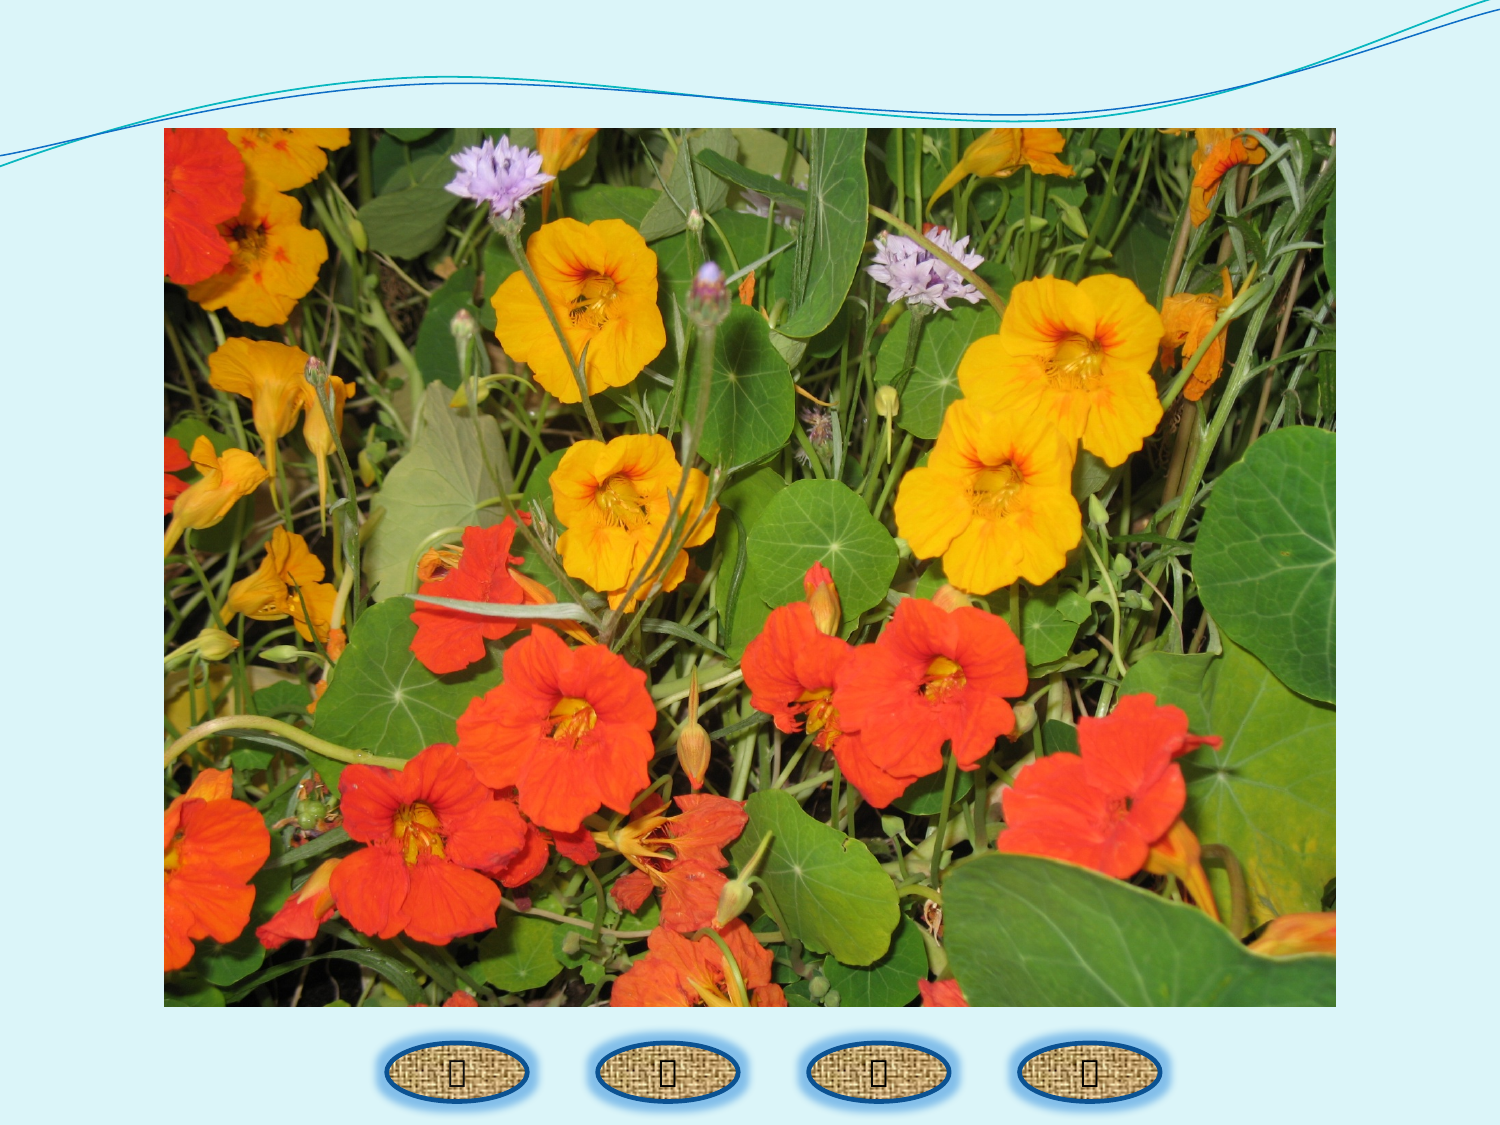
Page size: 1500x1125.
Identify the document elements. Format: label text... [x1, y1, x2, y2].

text_box  [595, 1040, 741, 1104]
text_box  [384, 1040, 530, 1104]
text_box  [806, 1040, 952, 1104]
picture [164, 128, 1336, 1008]
text_box  [1017, 1040, 1163, 1104]
